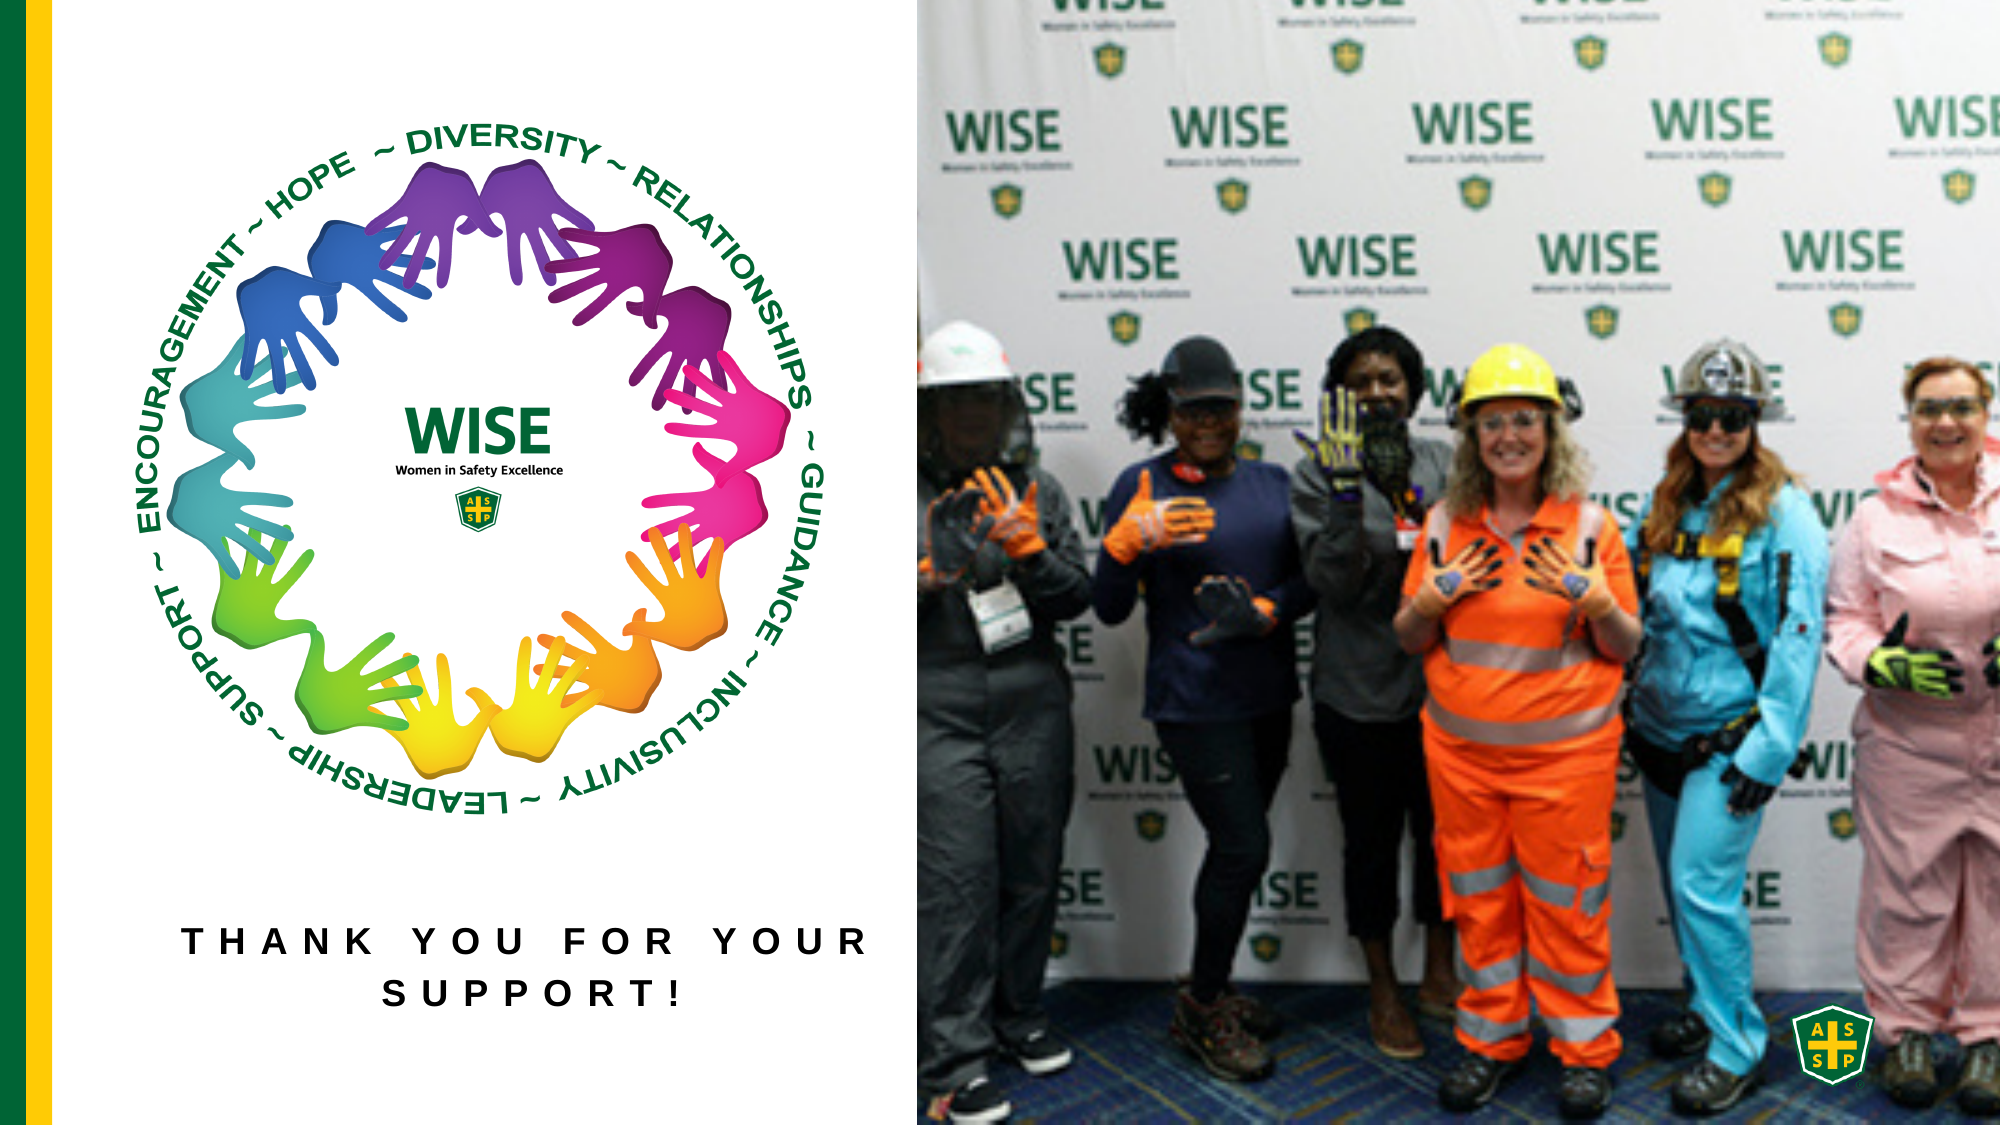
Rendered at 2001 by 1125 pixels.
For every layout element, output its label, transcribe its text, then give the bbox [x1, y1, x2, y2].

text_box THANK YOU FOR YOUR SUPPORT! [144, 909, 917, 1014]
picture [112, 91, 845, 838]
picture [1750, 969, 1914, 1120]
text_box [0, 0, 25, 1125]
text_box [25, 0, 53, 1125]
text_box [917, 0, 2000, 1125]
